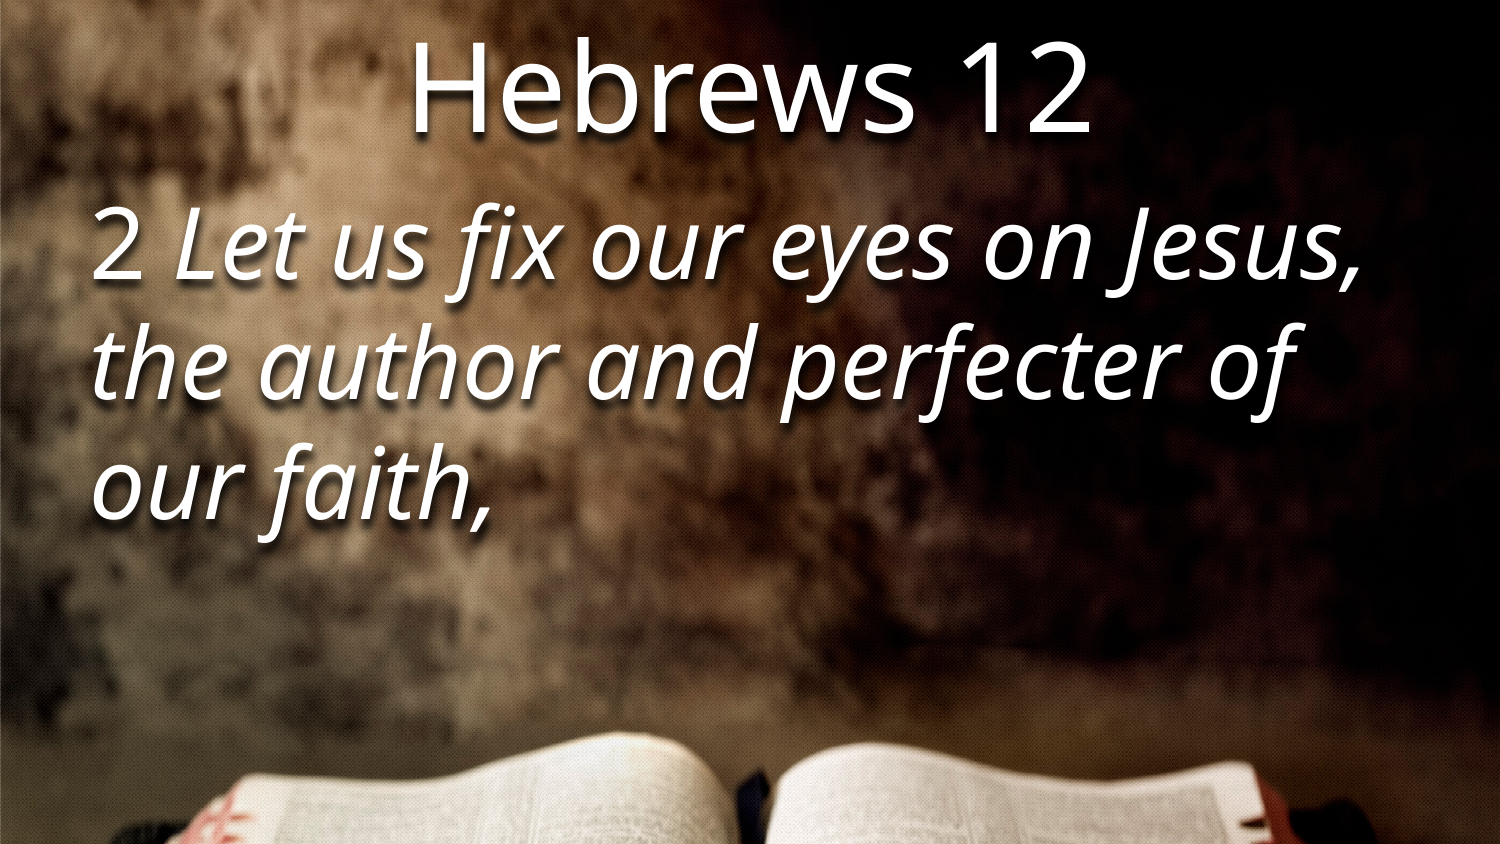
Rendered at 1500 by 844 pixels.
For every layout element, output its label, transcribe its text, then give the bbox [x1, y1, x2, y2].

text_box Hebrews 12 [275, 0, 1225, 165]
text_box 2 Let us fix our eyes on Jesus, the author and perfecter of our faith, [74, 171, 1425, 547]
picture [0, 0, 1500, 844]
